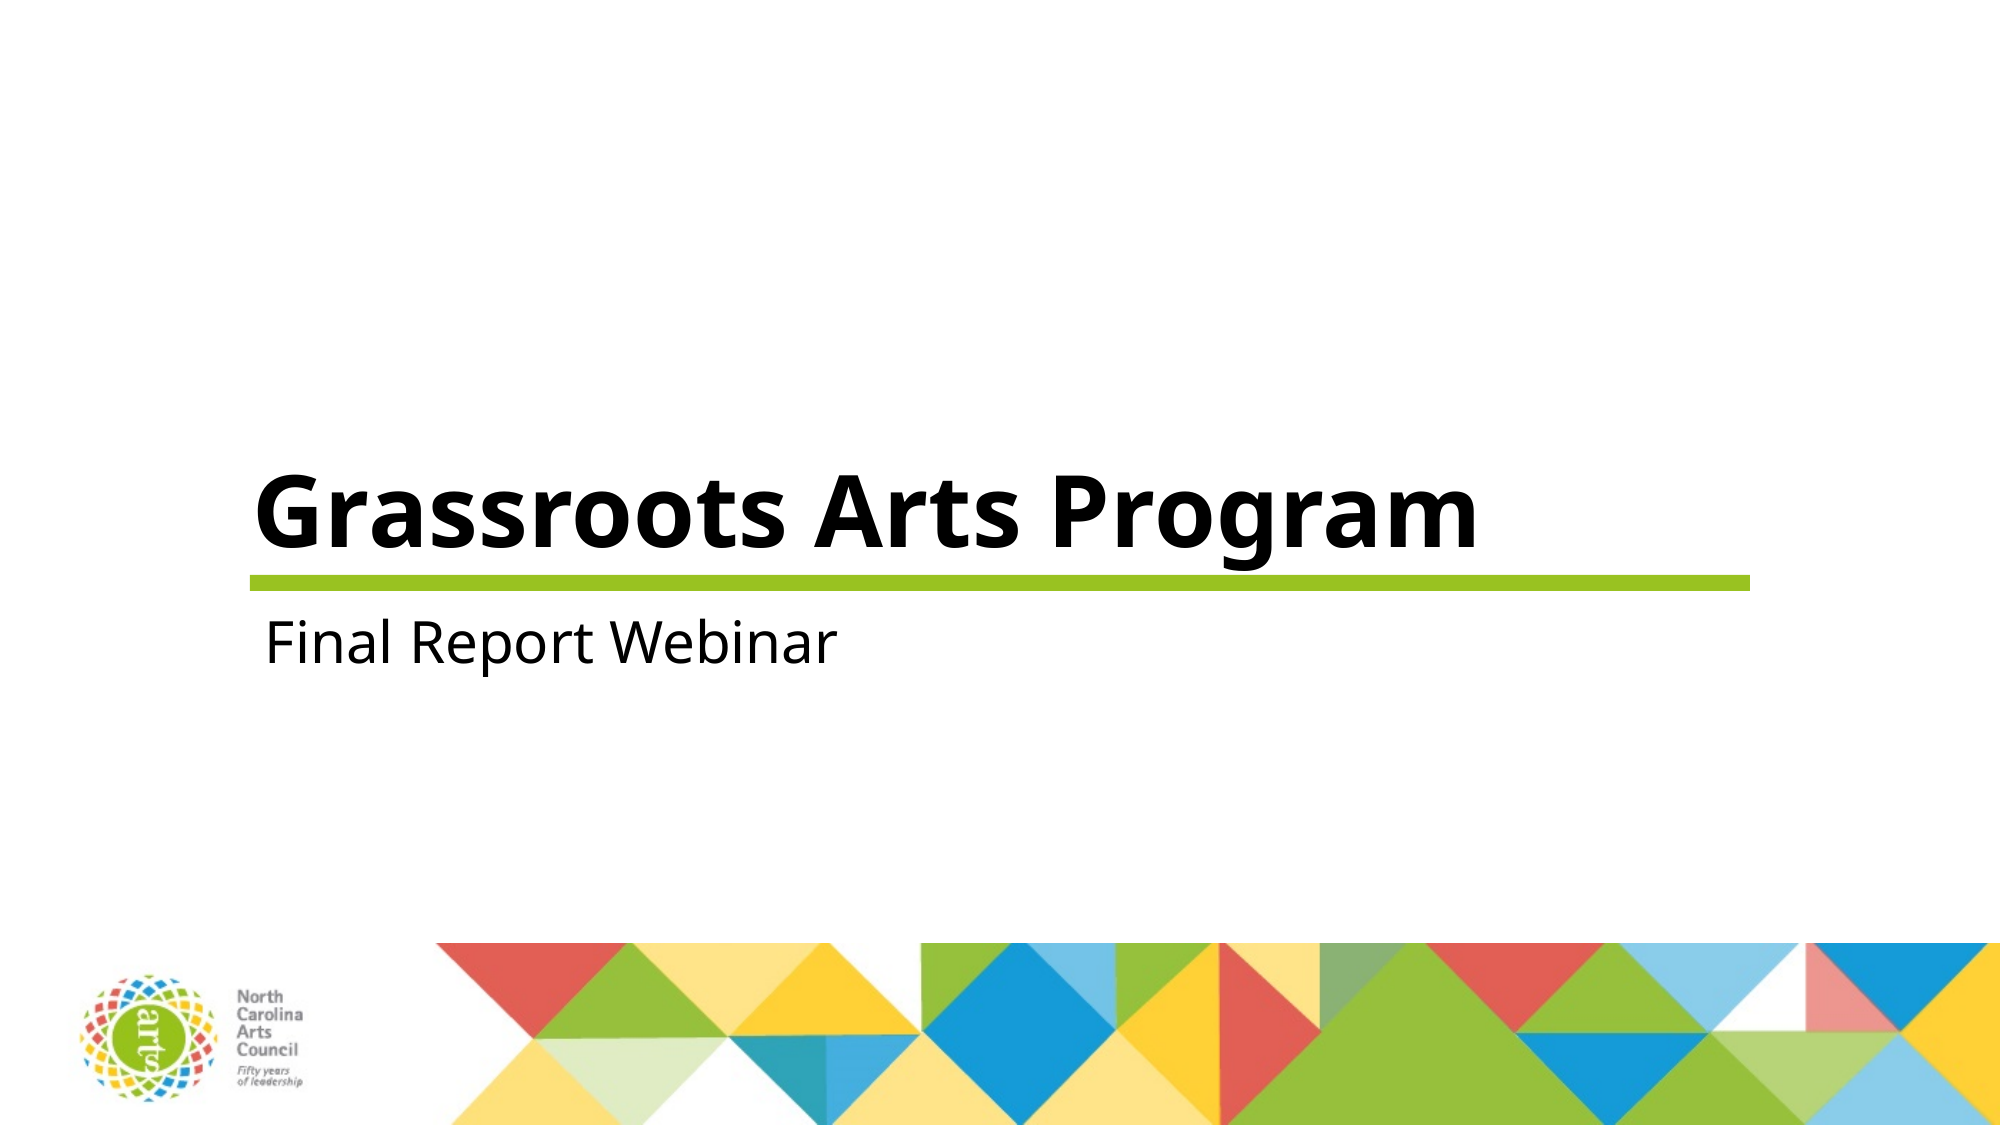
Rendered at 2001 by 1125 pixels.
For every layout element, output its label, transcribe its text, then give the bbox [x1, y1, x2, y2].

picture [0, 943, 2000, 1125]
text_box [249, 601, 1750, 699]
title Grassroots Arts Program [237, 237, 1738, 580]
